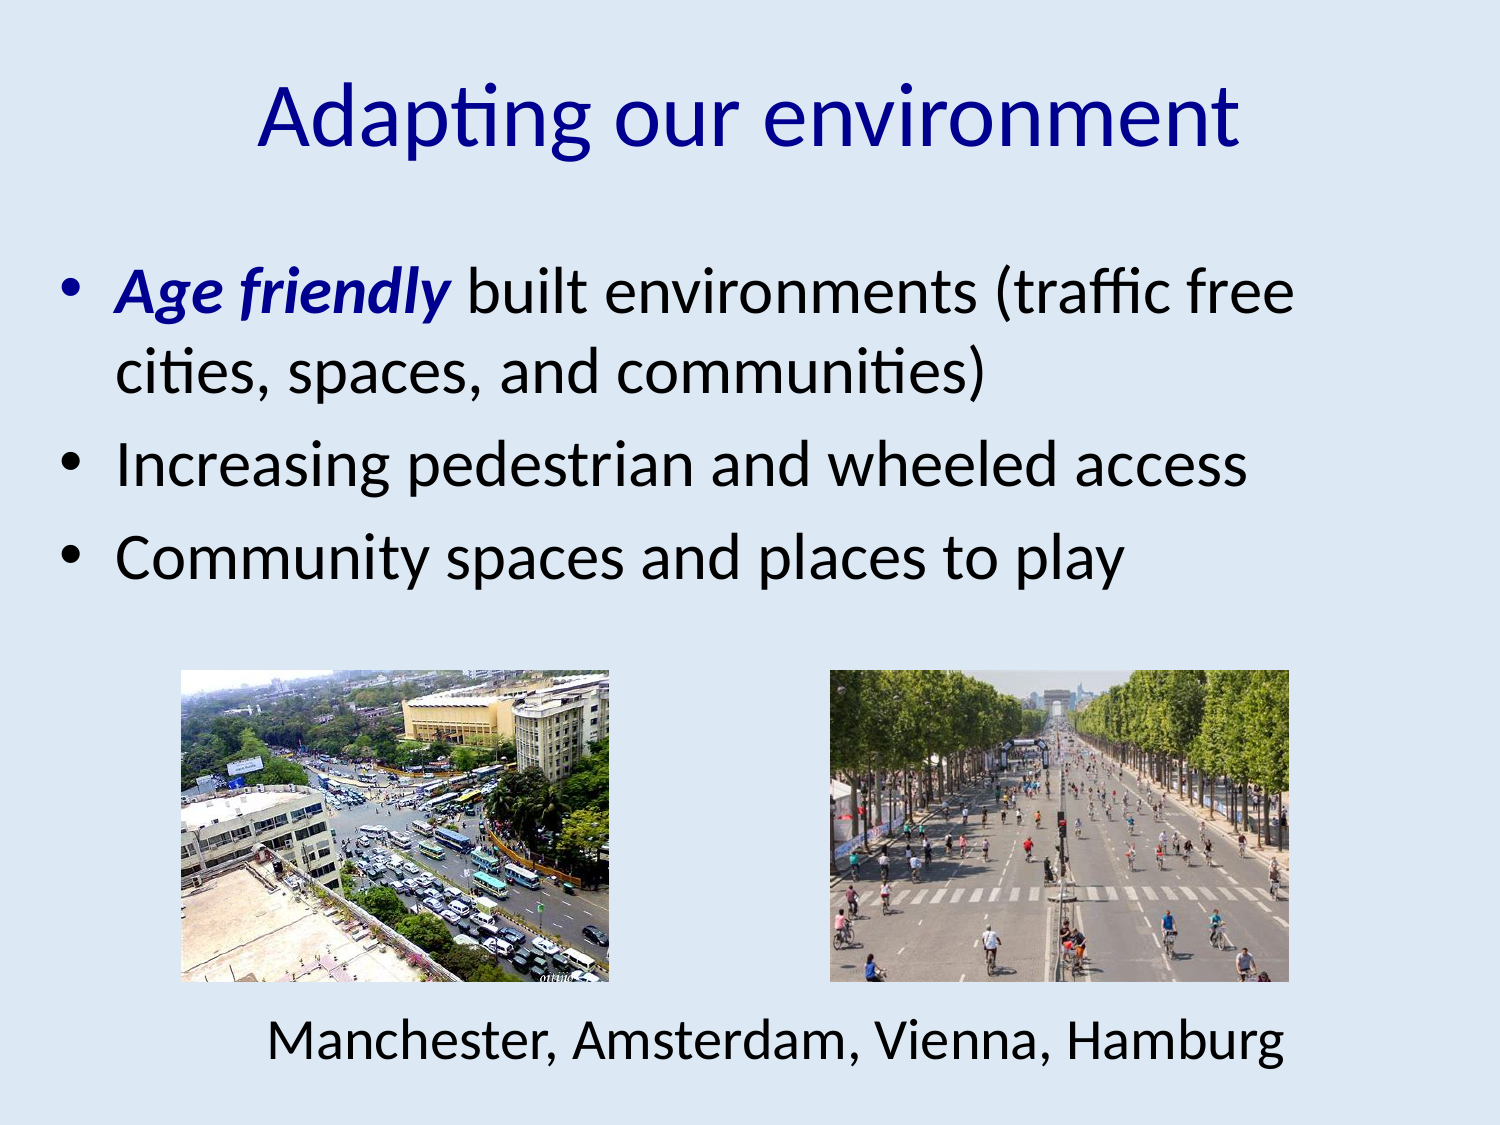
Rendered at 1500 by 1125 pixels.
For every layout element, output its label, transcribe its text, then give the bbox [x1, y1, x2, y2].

list Age friendly built environments (traffic free cities, spaces, and communities) Increasing pedestrian and wheeled access Community spaces and places to play [44, 239, 1478, 982]
picture [181, 670, 610, 982]
picture [830, 670, 1289, 982]
title Adapting our environment [75, 16, 1425, 204]
text_box Manchester, Amsterdam, Vienna, Hamburg [74, 993, 1478, 1079]
